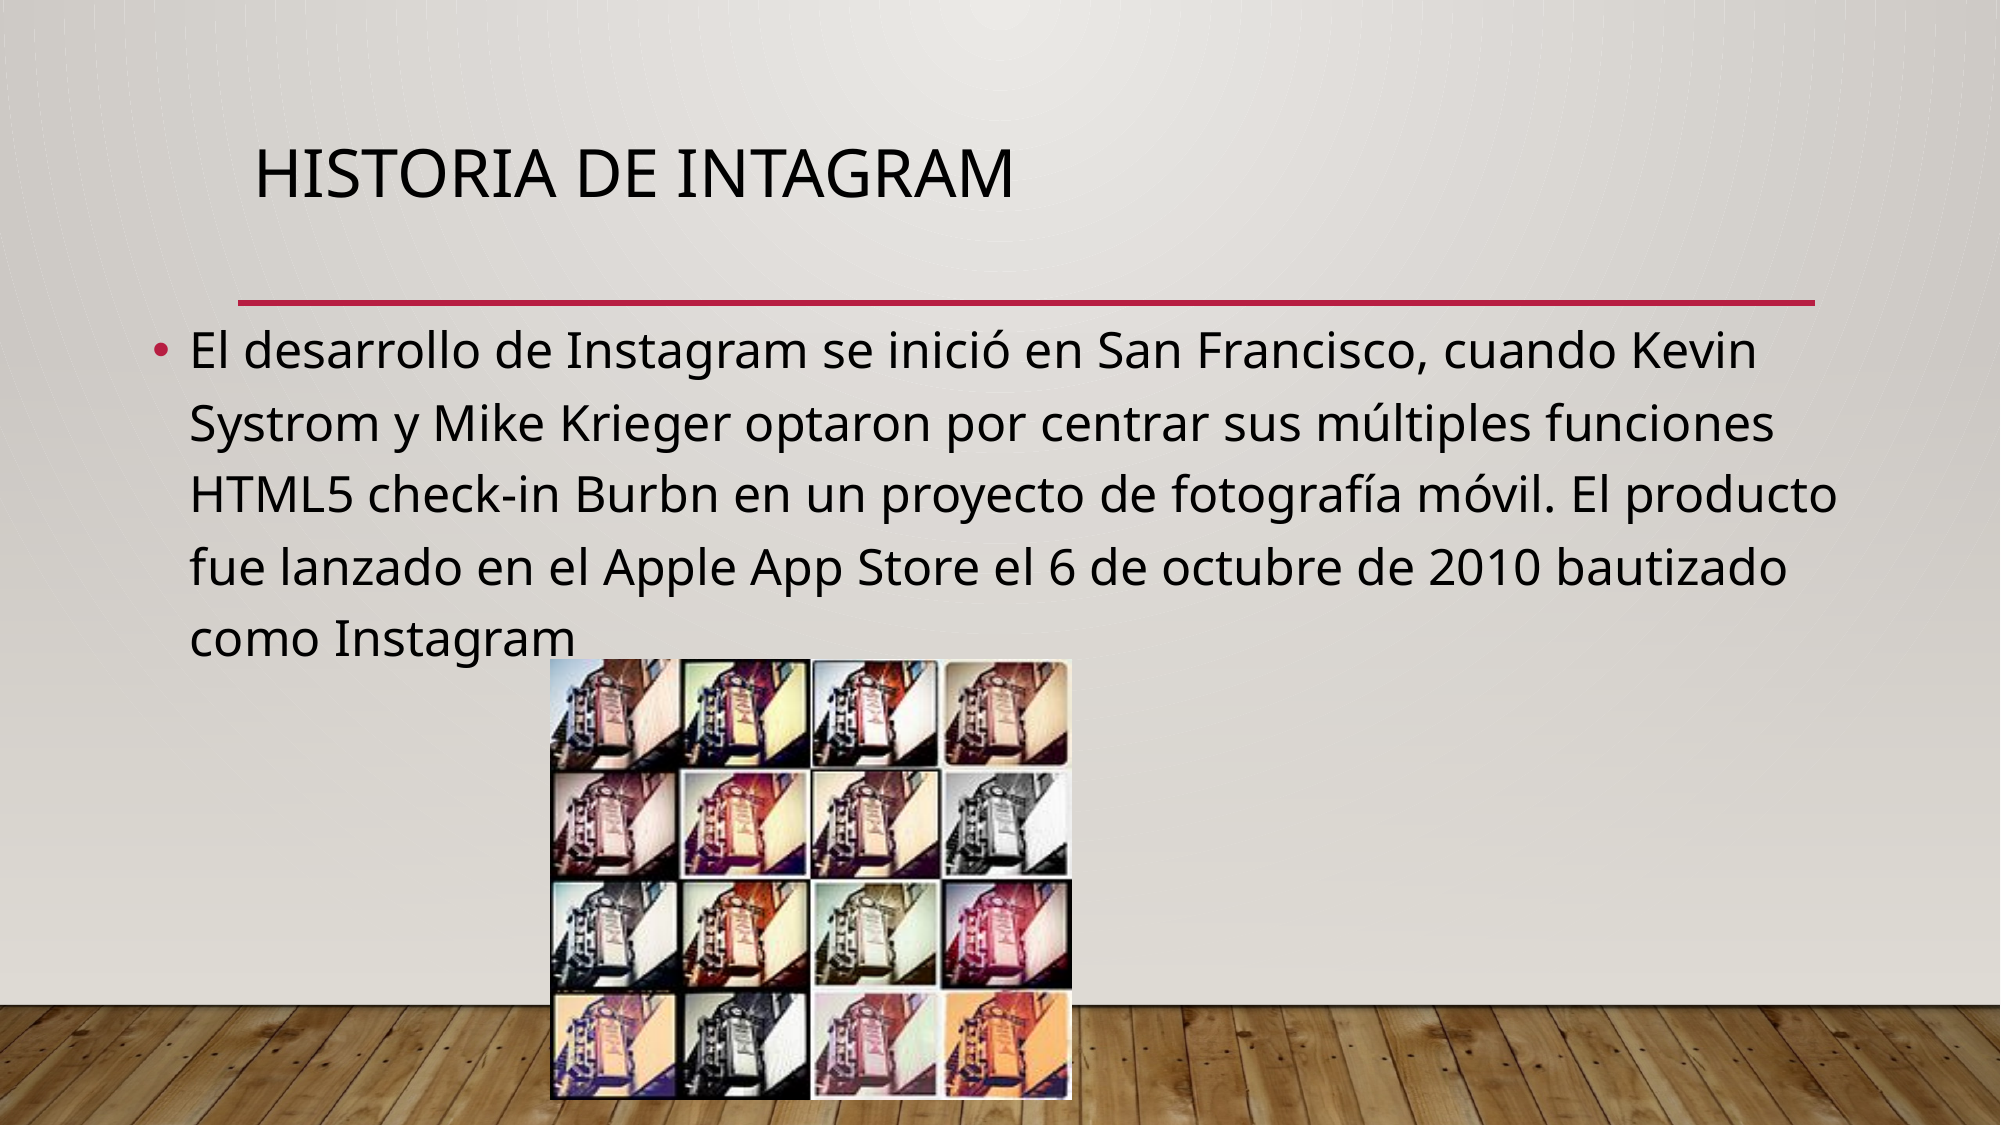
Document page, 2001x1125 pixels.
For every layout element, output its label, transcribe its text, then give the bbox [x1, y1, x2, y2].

title Historia de intagram [238, 131, 1814, 299]
list El desarrollo de Instagram se inició en San Francisco, cuando Kevin Systrom y Mike Krieger optaron por centrar sus múltiples funciones HTML5 check-in Burbn en un proyecto de fotografía móvil. El producto fue lanzado en el Apple App Store el 6 de octubre de 2010 bautizado como Instagram [137, 299, 1863, 725]
picture [0, 659, 2000, 1125]
